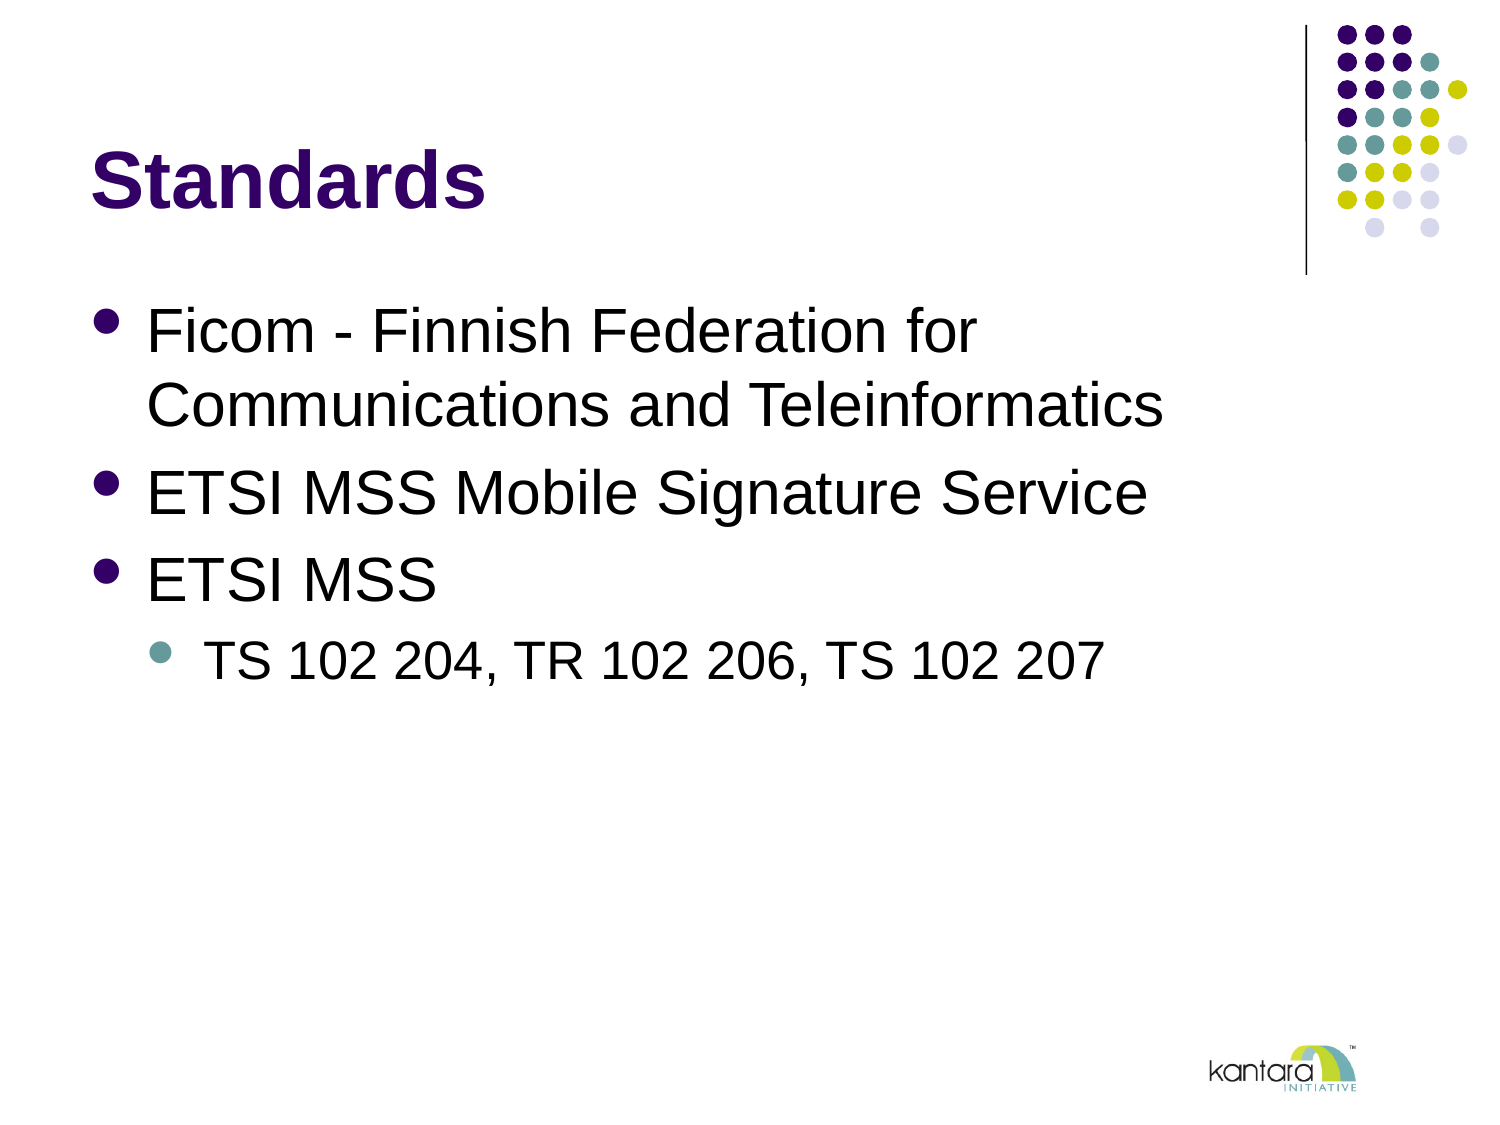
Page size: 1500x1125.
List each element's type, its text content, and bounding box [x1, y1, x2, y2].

list Ficom - Finnish Federation for Communications and Teleinformatics ETSI MSS Mobile Signature Service ETSI MSS TS 102 204, TR 102 206, TS 102 207 [74, 281, 1426, 1006]
title Standards [74, 19, 1313, 233]
picture [1202, 1038, 1363, 1100]
